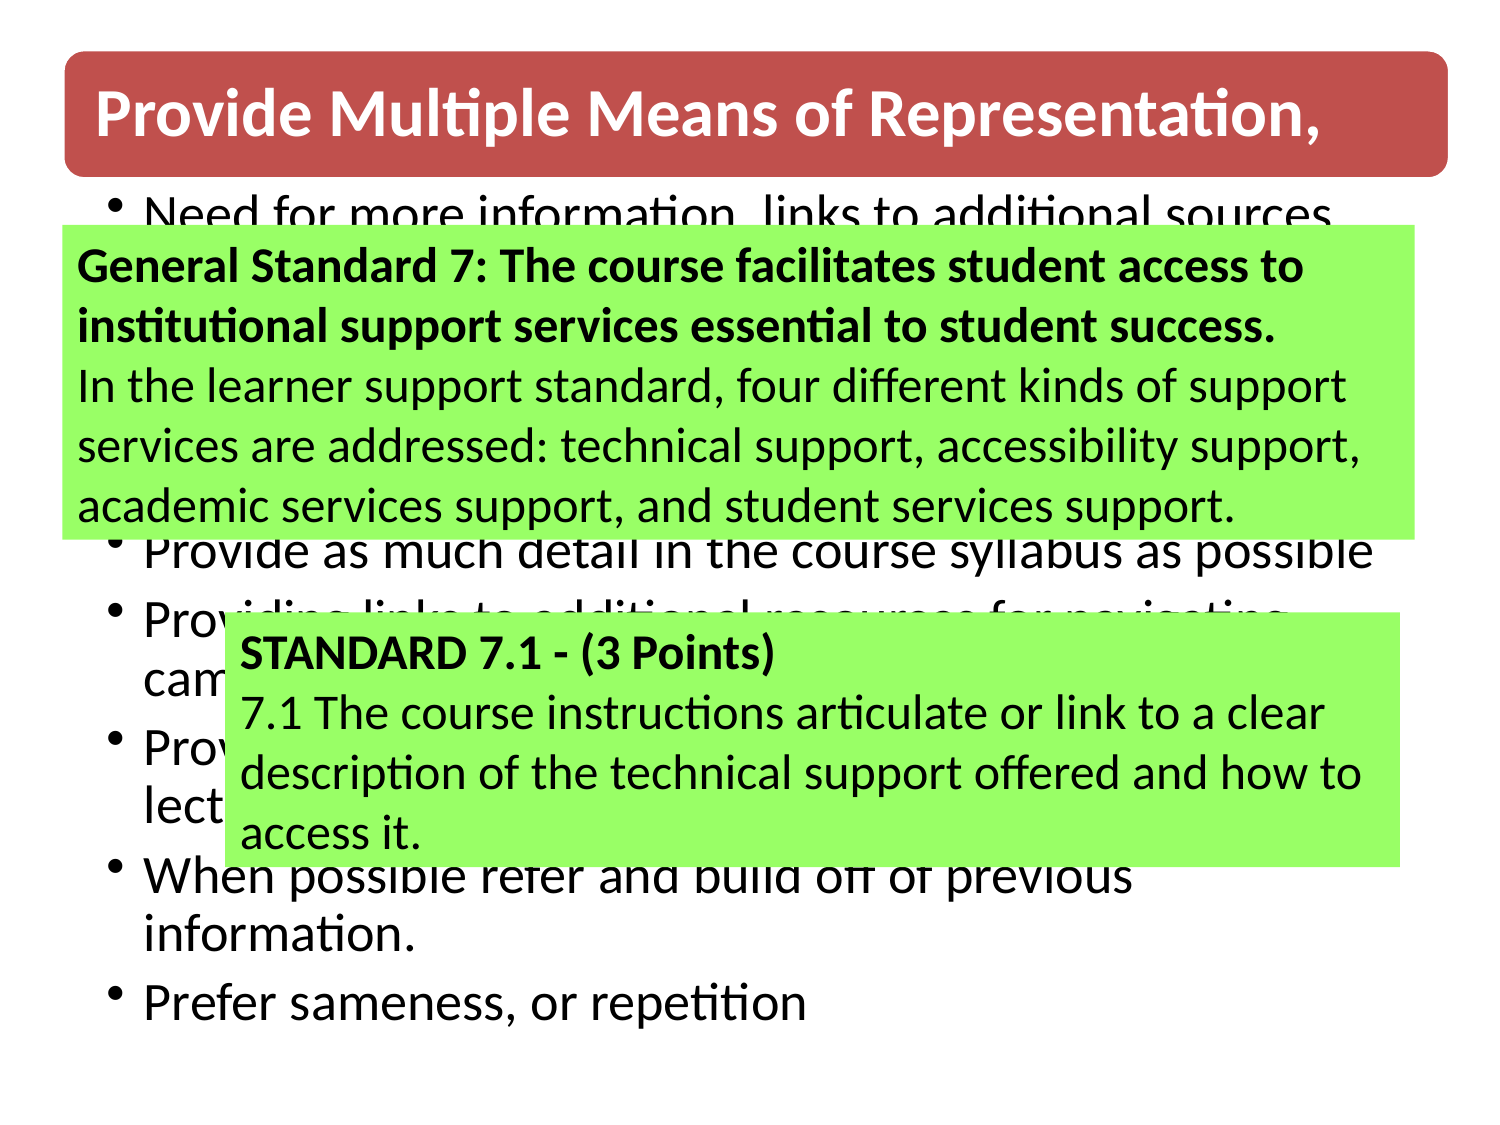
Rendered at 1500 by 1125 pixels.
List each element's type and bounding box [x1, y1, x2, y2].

text_box [62, 3, 1451, 1122]
